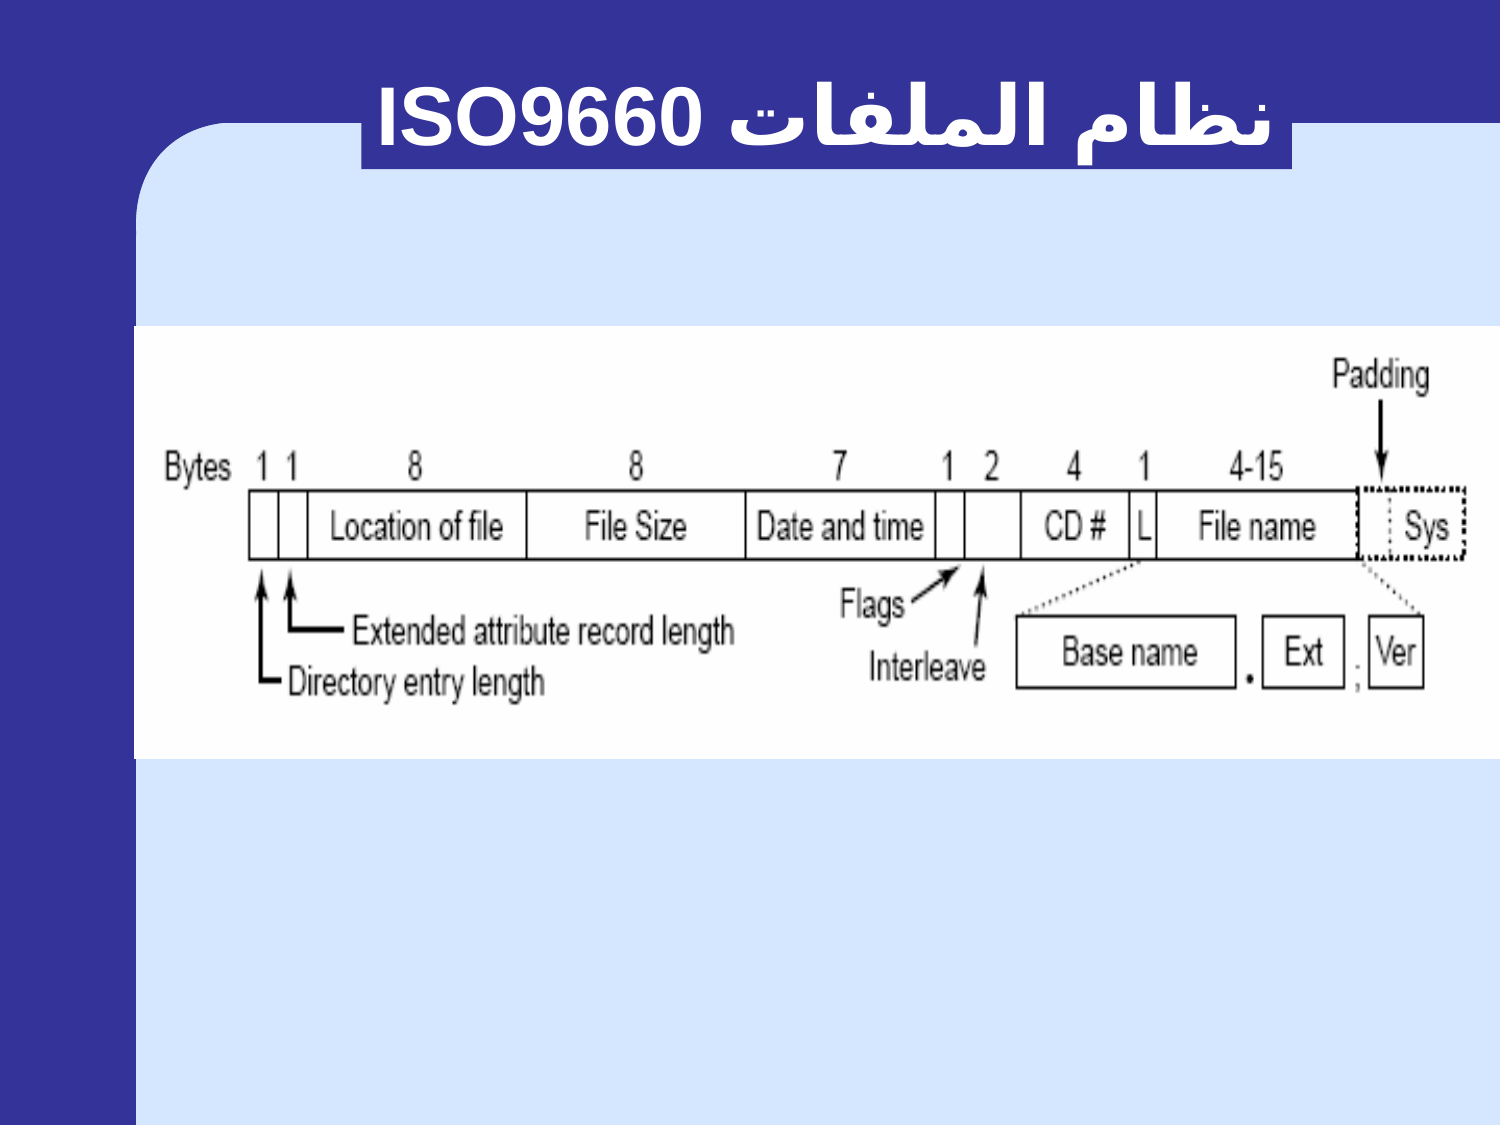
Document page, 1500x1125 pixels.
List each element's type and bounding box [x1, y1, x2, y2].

picture [134, 326, 1500, 760]
text_box [0, 0, 1500, 1125]
